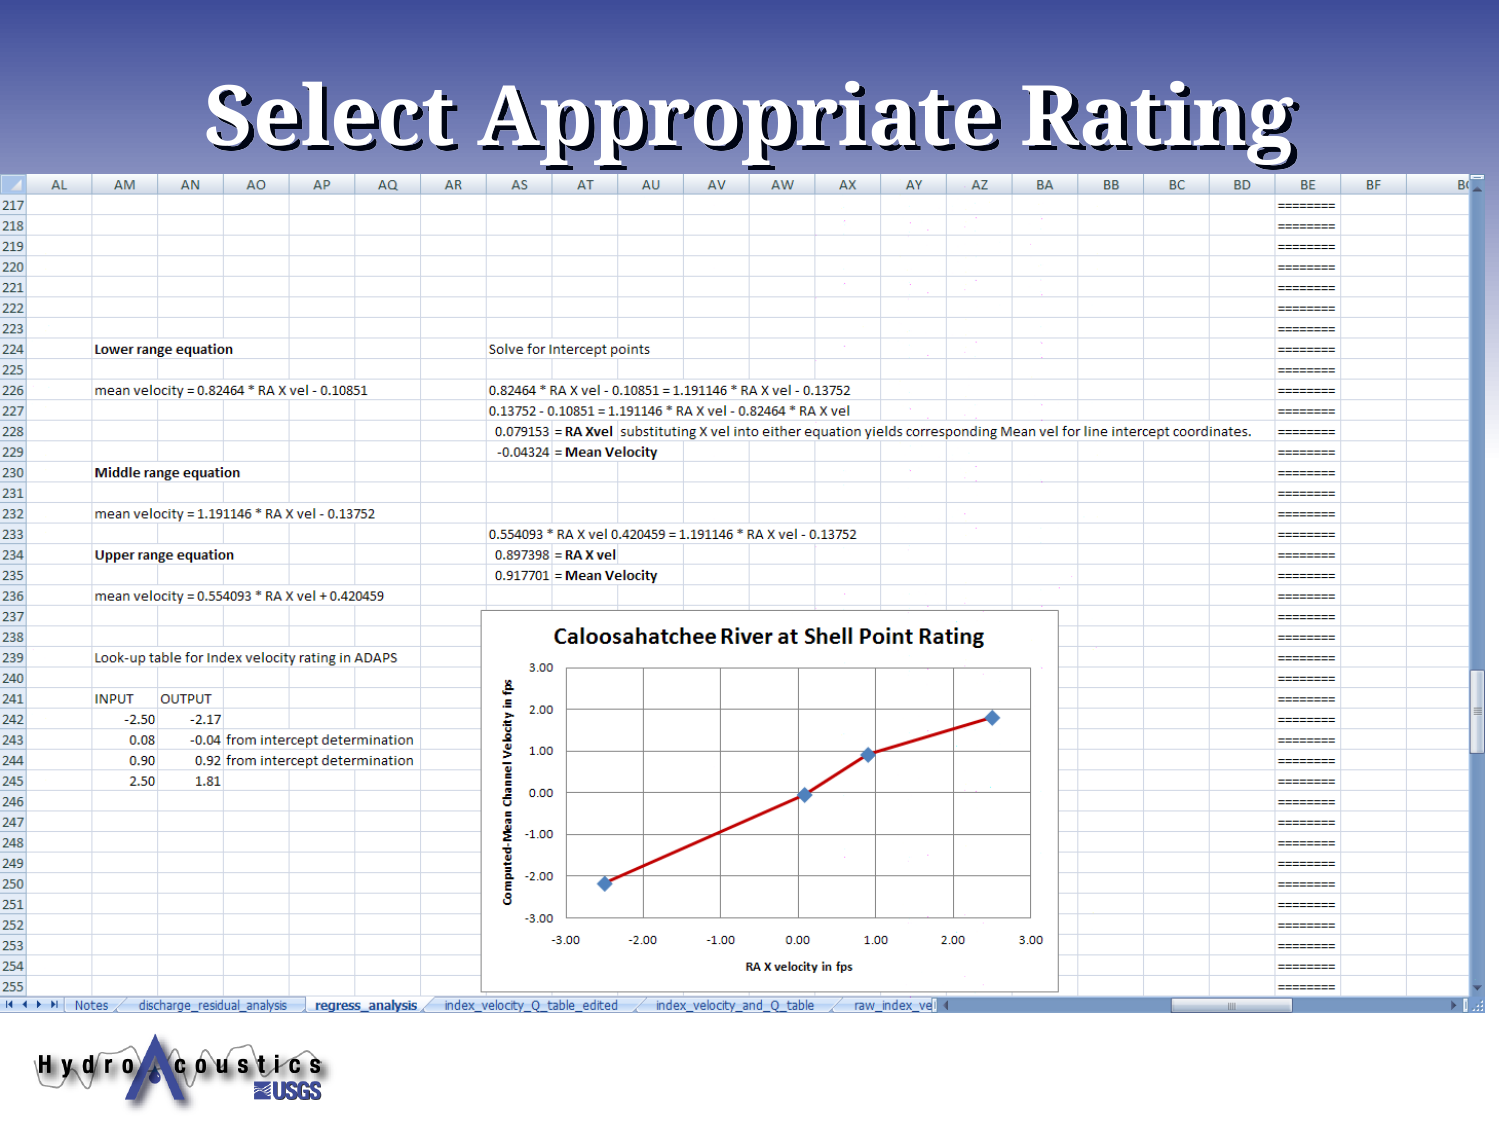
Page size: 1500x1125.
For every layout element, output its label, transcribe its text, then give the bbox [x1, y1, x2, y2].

title Select Appropriate Rating [74, 62, 1426, 163]
picture [32, 1027, 338, 1118]
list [0, 174, 1485, 1013]
